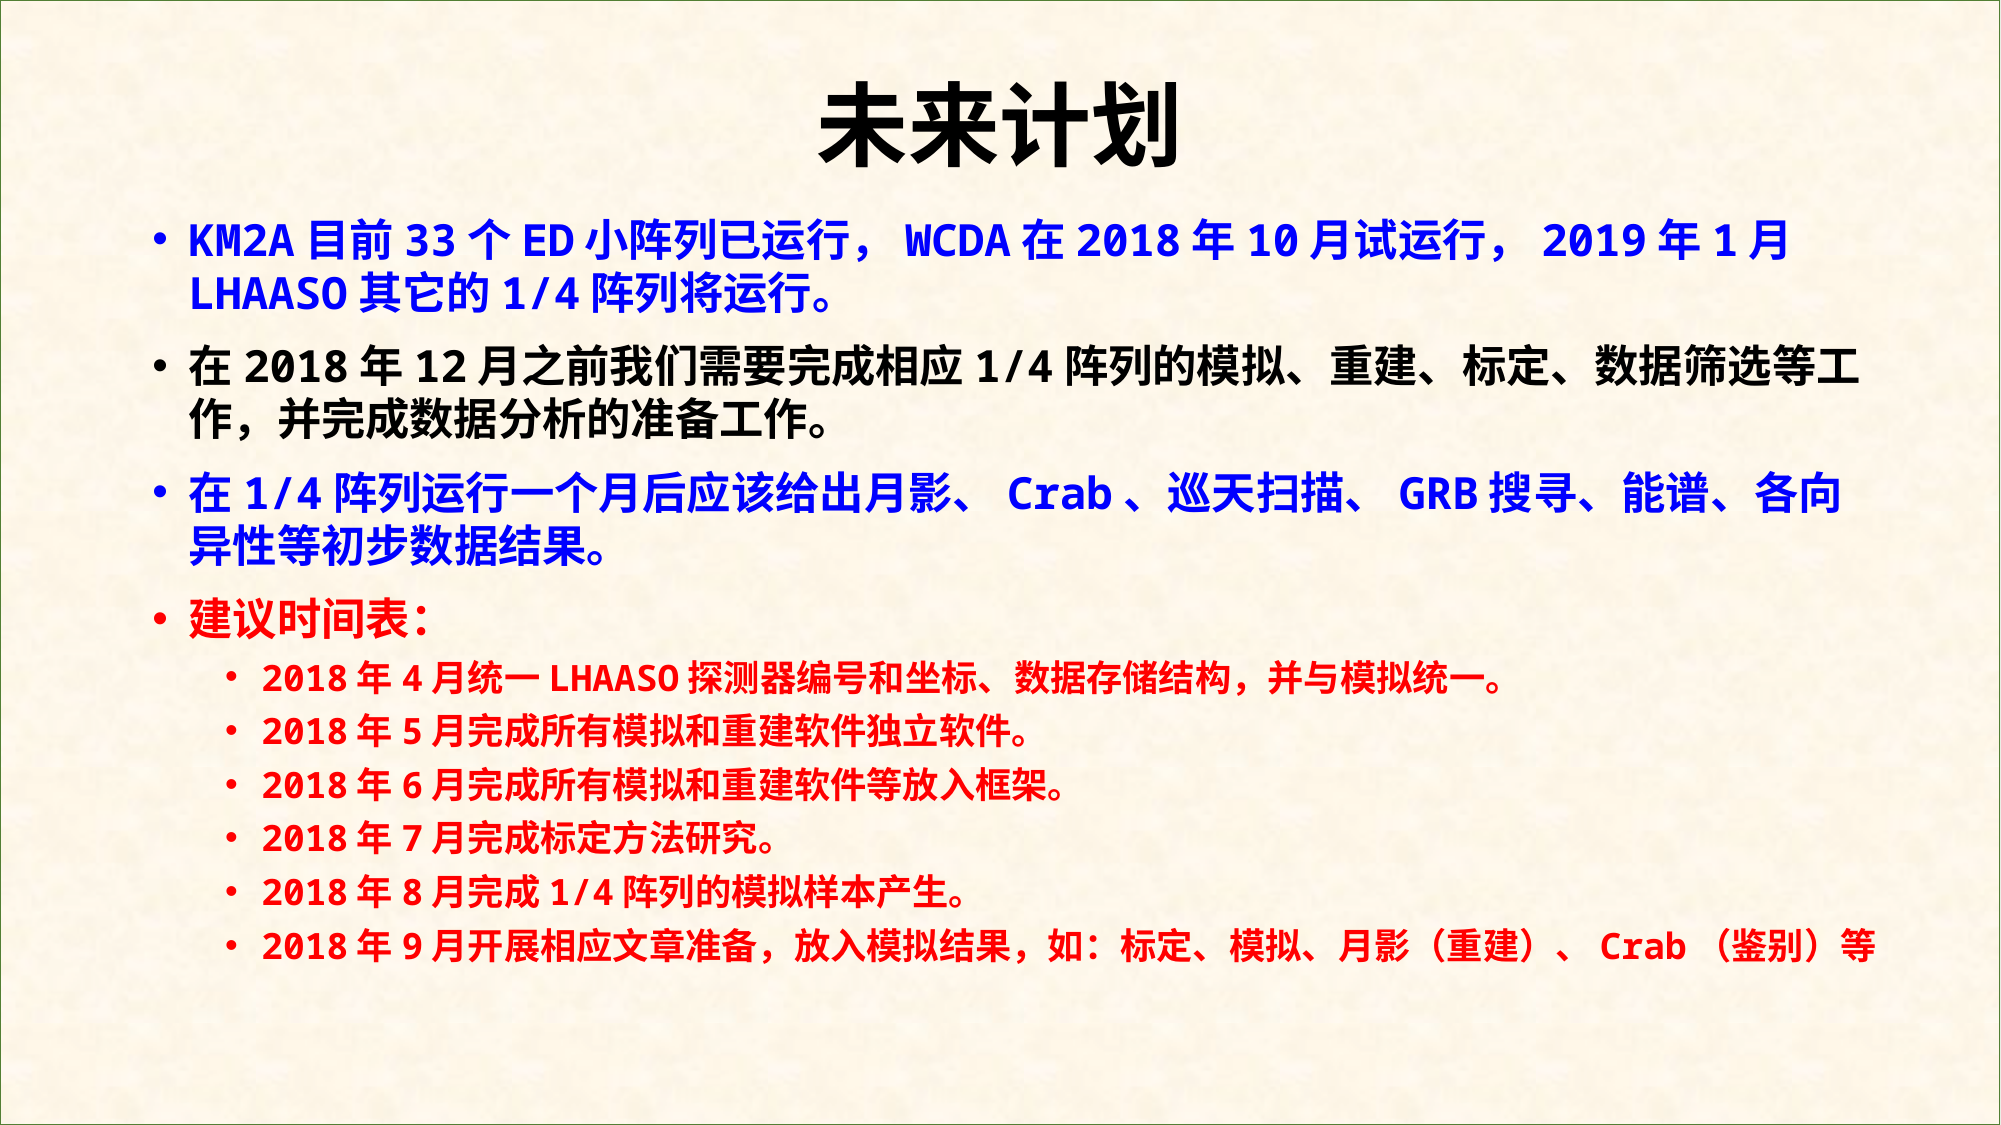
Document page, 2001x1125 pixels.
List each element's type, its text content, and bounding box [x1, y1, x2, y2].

title 未来计划 [137, 21, 1863, 204]
list KM2A目前33个ED小阵列已运行，WCDA在2018年10月试运行，2019年1月LHAASO其它的1/4阵列将运行。 在2018年12月之前我们需要完成相应1/4阵列的模拟、重建、标定、数据筛选等工作，并完成数据分析的准备工作。 在1/4阵列运行一个月后应该给出月影、Crab、巡天扫描、GRB搜寻、能谱、各向异性等初步数据结果。 建议时间表： 2018年4月统一LHAASO探测器编号和坐标、数据存储结构，并与模拟统一。 2018年5月完成所有模拟和重建软件独立软件。 2018年6月完成所有模拟和重建软件等放入框架。 2018年7月完成标定方法研究。 2018年8月完成1/4阵列的模拟样本产生。 2018年9月开展相应文章准备，放入模拟结果，如：标定、模拟、月影（重建）、Crab（鉴别）等 [137, 204, 1897, 1020]
